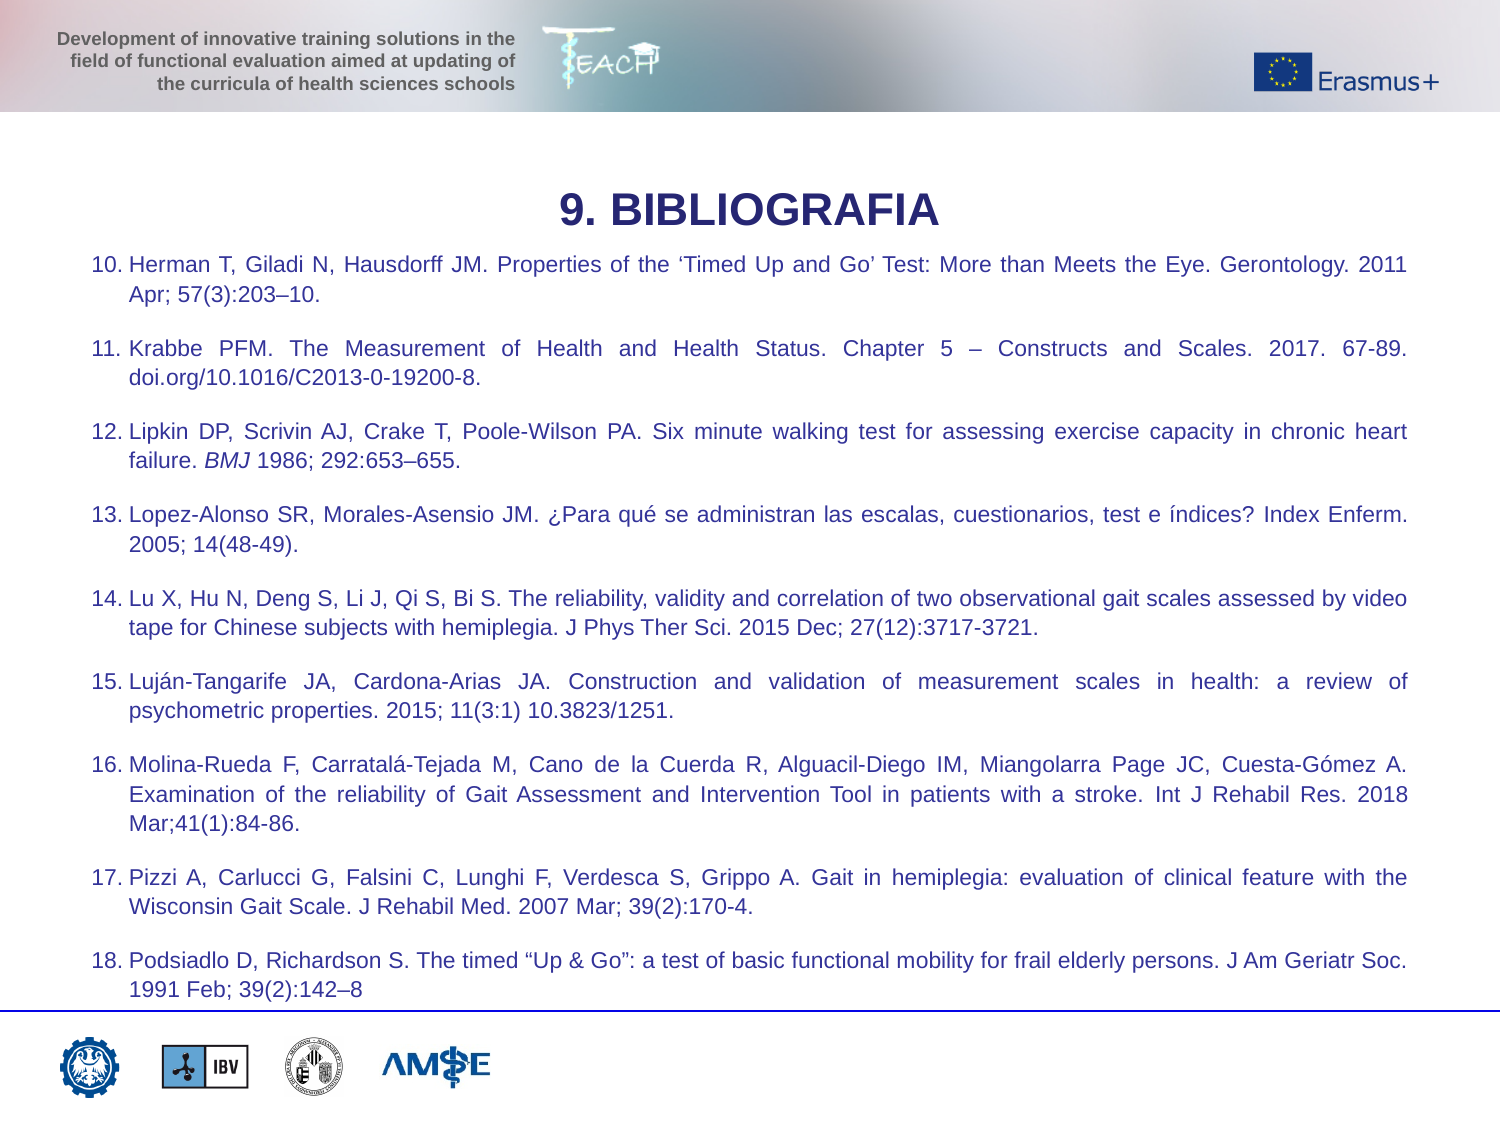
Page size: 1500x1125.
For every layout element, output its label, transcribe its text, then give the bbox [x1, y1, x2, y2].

picture [284, 1064, 344, 1097]
picture [0, 1, 1500, 112]
text_box 9. BIBLIOGRAFIA [0, 172, 1500, 243]
picture [53, 1035, 126, 1099]
text_box Herman T, Giladi N, Hausdorff JM. Properties of the ‘Timed Up and Go’ Test: More than Meets the Eye. Gerontology. 2011 Apr; 57(3):203–10. Krabbe PFM. The Measurement of Health and Health Status. Chapter 5 – Constructs and Scales. 2017. 67-89. doi.org/10.1016/C2013-0-19200-8. Lipkin DP, Scrivin AJ, Crake T, Poole-Wilson PA. Six minute walking test for assessing exercise capacity in chronic heart failure. BMJ 1986; 292:653–655. Lopez-Alonso SR, Morales-Asensio JM. ¿Para qué se administran las escalas, cuestionarios, test e índices? Index Enferm. 2005; 14(48-49). Lu X, Hu N, Deng S, Li J, Qi S, Bi S. The reliability, validity and correlation of two observational gait scales assessed by video tape for Chinese subjects with hemiplegia. J Phys Ther Sci. 2015 Dec; 27(12):3717-3721. Luján-Tangarife JA, Cardona-Arias JA. Construction and validation of measurement scales in health: a review of psychometric properties. 2015; 11(3:1) 10.3823/1251. Molina-Rueda F, Carratalá-Tejada M, Cano de la Cuerda R, Alguacil-Diego IM, Miangolarra Page JC, Cuesta-Gómez A. Examination of the reliability of Gait Assessment and Intervention Tool in patients with a stroke. Int J Rehabil Res. 2018 Mar;41(1):84-86. Pizzi A, Carlucci G, Falsini C, Lunghi F, Verdesca S, Grippo A. Gait in hemiplegia: evaluation of clinical feature with the Wisconsin Gait Scale. J Rehabil Med. 2007 Mar; 39(2):170-4. Podsiadlo D, Richardson S. The timed “Up & Go”: a test of basic functional mobility for frail elderly persons. J Am Geriatr Soc. 1991 Feb; 39(2):142–8 [76, 241, 1424, 1064]
picture [379, 1064, 491, 1089]
picture [161, 1064, 249, 1089]
